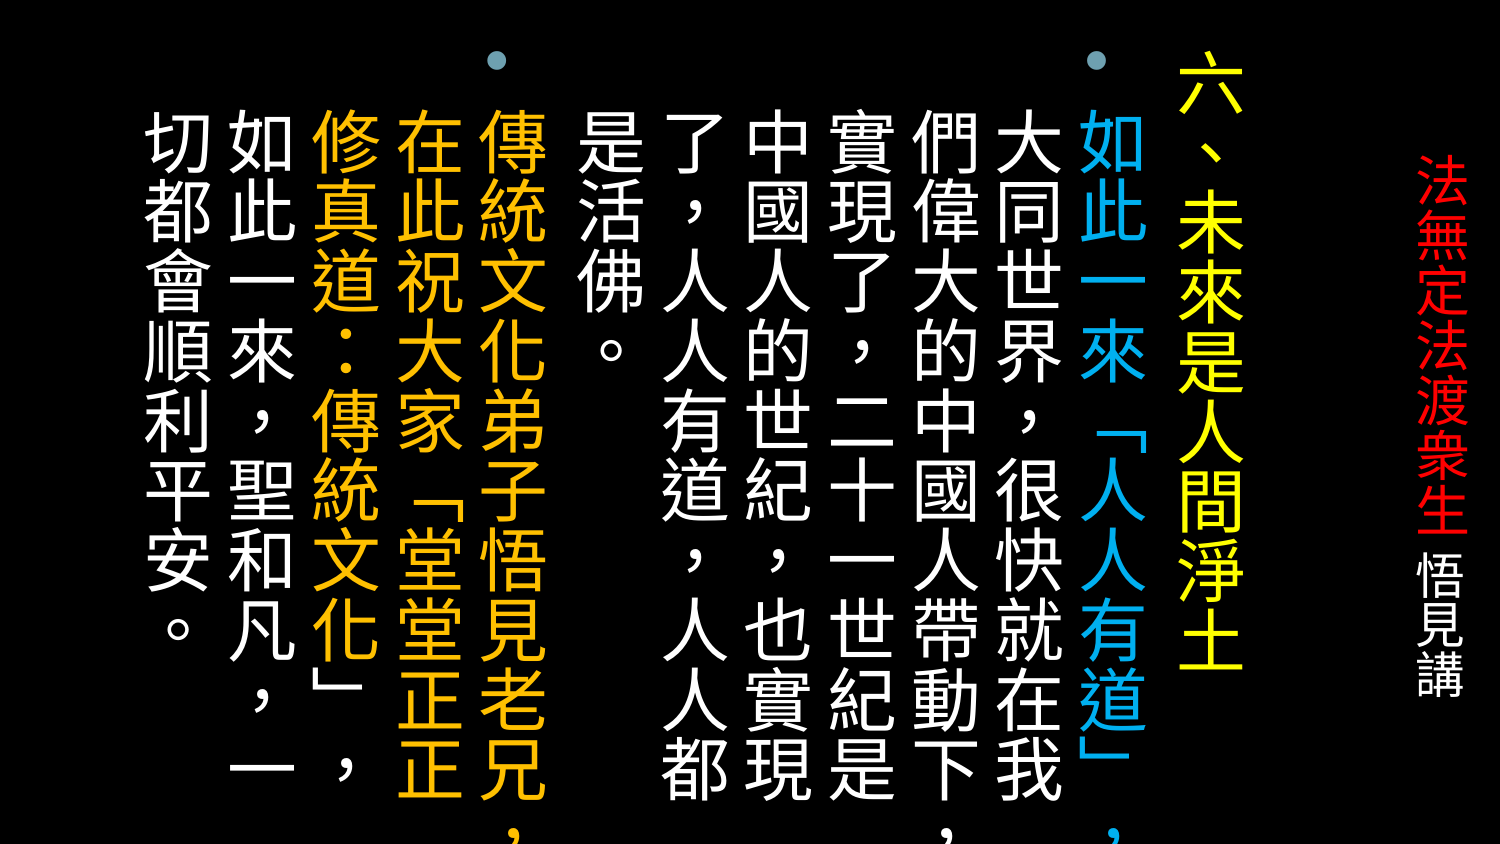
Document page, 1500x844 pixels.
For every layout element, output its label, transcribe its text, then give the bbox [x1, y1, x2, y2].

list 六、未來是人間淨土 如此一來「人人有道」，大同世界，很快就在我們偉大的中國人帶動下，實現了，二十一世紀是中國人的世紀，也實現了，人人有道，人人都是活佛。 傳統文化弟子悟見老兄，在此祝大家「堂堂正正修真道：傳統文化」，如此一來，聖和凡，一切都會順利平安。 [29, 27, 1388, 820]
title 法無定法渡衆生 悟見講 [1399, 27, 1483, 825]
